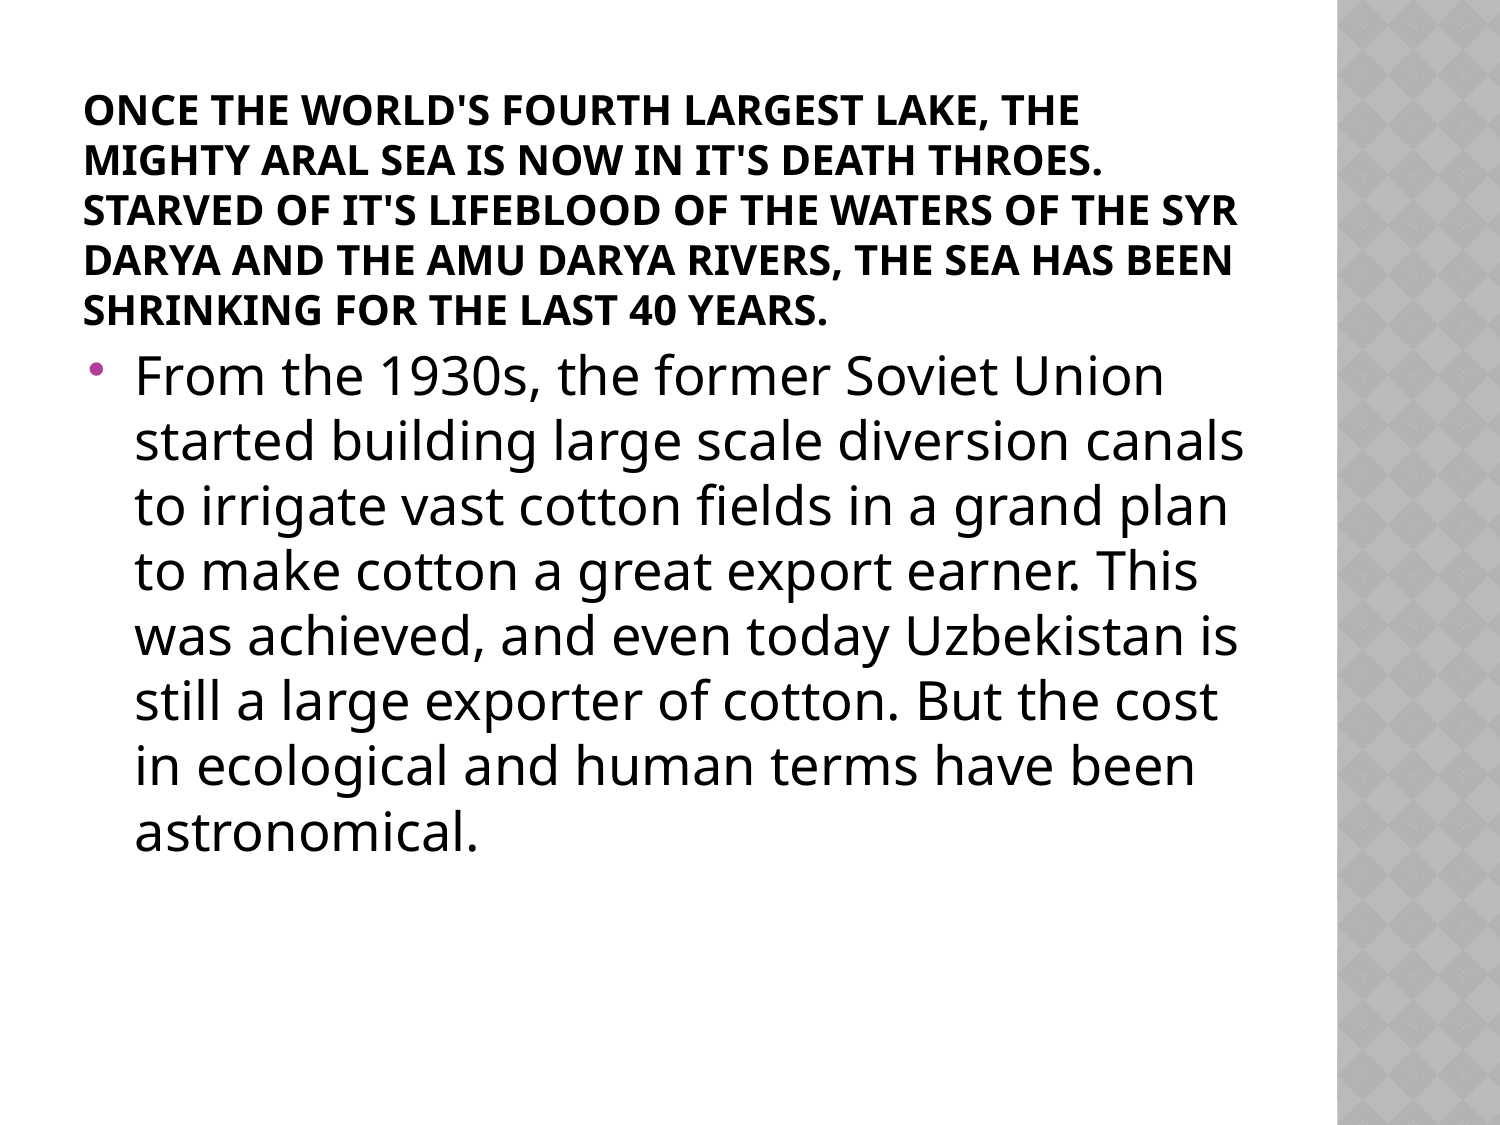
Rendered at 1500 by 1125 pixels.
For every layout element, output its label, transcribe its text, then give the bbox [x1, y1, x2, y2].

list From the 1930s, the former Soviet Union started building large scale diversion canals to irrigate vast cotton fields in a grand plan to make cotton a great export earner. This was achieved, and even today Uzbekistan is still a large exporter of cotton. But the cost in ecological and human terms have been astronomical. [75, 333, 1263, 1125]
title Once the world's fourth largest lake, the mighty Aral Sea is now in it's death throes. Starved of it's lifeblood of the waters of the Syr Darya and the Amu Darya rivers, the sea has been shrinking for the last 40 years. [75, 146, 1263, 333]
